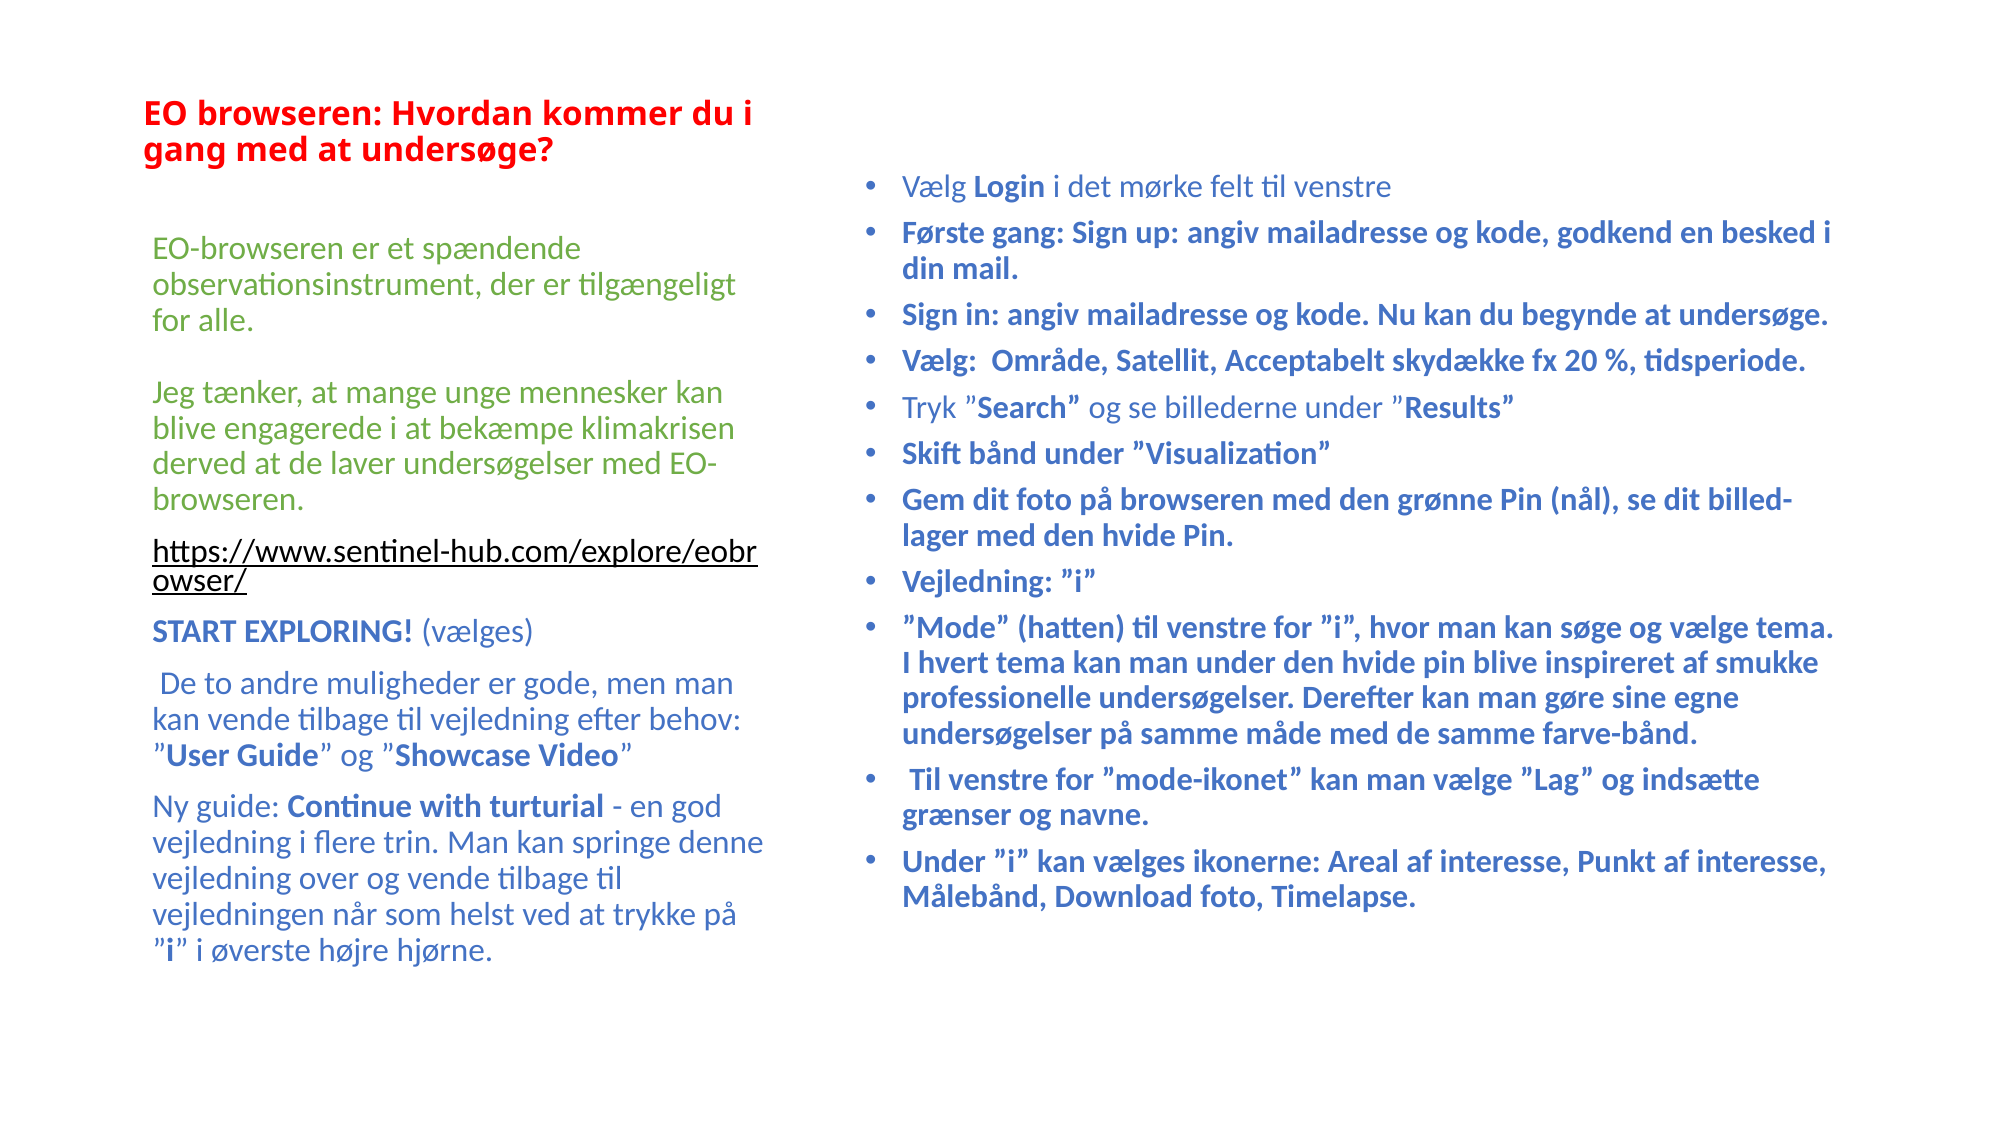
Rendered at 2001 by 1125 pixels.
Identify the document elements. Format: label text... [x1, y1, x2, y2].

list EO-browseren er et spændende observationsinstrument, der er tilgængeligt for alle. Jeg tænker, at mange unge mennesker kan blive engagerede i at bekæmpe klimakrisen derved at de laver undersøgelser med EO-browseren. https://www.sentinel-hub.com/explore/eobrowser/ START EXPLORING! (vælges) De to andre muligheder er gode, men man kan vende tilbage til vejledning efter behov: ”User Guide” og ”Showcase Video” Ny guide: Continue with turturial - en god vejledning i flere trin. Man kan springe denne vejledning over og vende tilbage til vejledningen når som helst ved at trykke på ”i” i øverste højre hjørne. [137, 223, 783, 957]
list Vælg Login i det mørke felt til venstre Første gang: Sign up: angiv mailadresse og kode, godkend en besked i din mail. Sign in: angiv mailadresse og kode. Nu kan du begynde at undersøge. Vælg: Område, Satellit, Acceptabelt skydække fx 20 %, tidsperiode. Tryk ”Search” og se billederne under ”Results” Skift bånd under ”Visualization” Gem dit foto på browseren med den grønne Pin (nål), se dit billed-lager med den hvide Pin. Vejledning: ”i” ”Mode” (hatten) til venstre for ”i”, hvor man kan søge og vælge tema. I hvert tema kan man under den hvide pin blive inspireret af smukke professionelle undersøgelser. Derefter kan man gøre sine egne undersøgelser på samme måde med de samme farve-bånd. Til venstre for ”mode-ikonet” kan man vælge ”Lag” og indsætte grænser og navne. Under ”i” kan vælges ikonerne: Areal af interesse, Punkt af interesse, Målebånd, Download foto, Timelapse. [850, 161, 1863, 962]
title EO browseren: Hvordan kommer du i gang med at undersøge? [128, 80, 787, 253]
